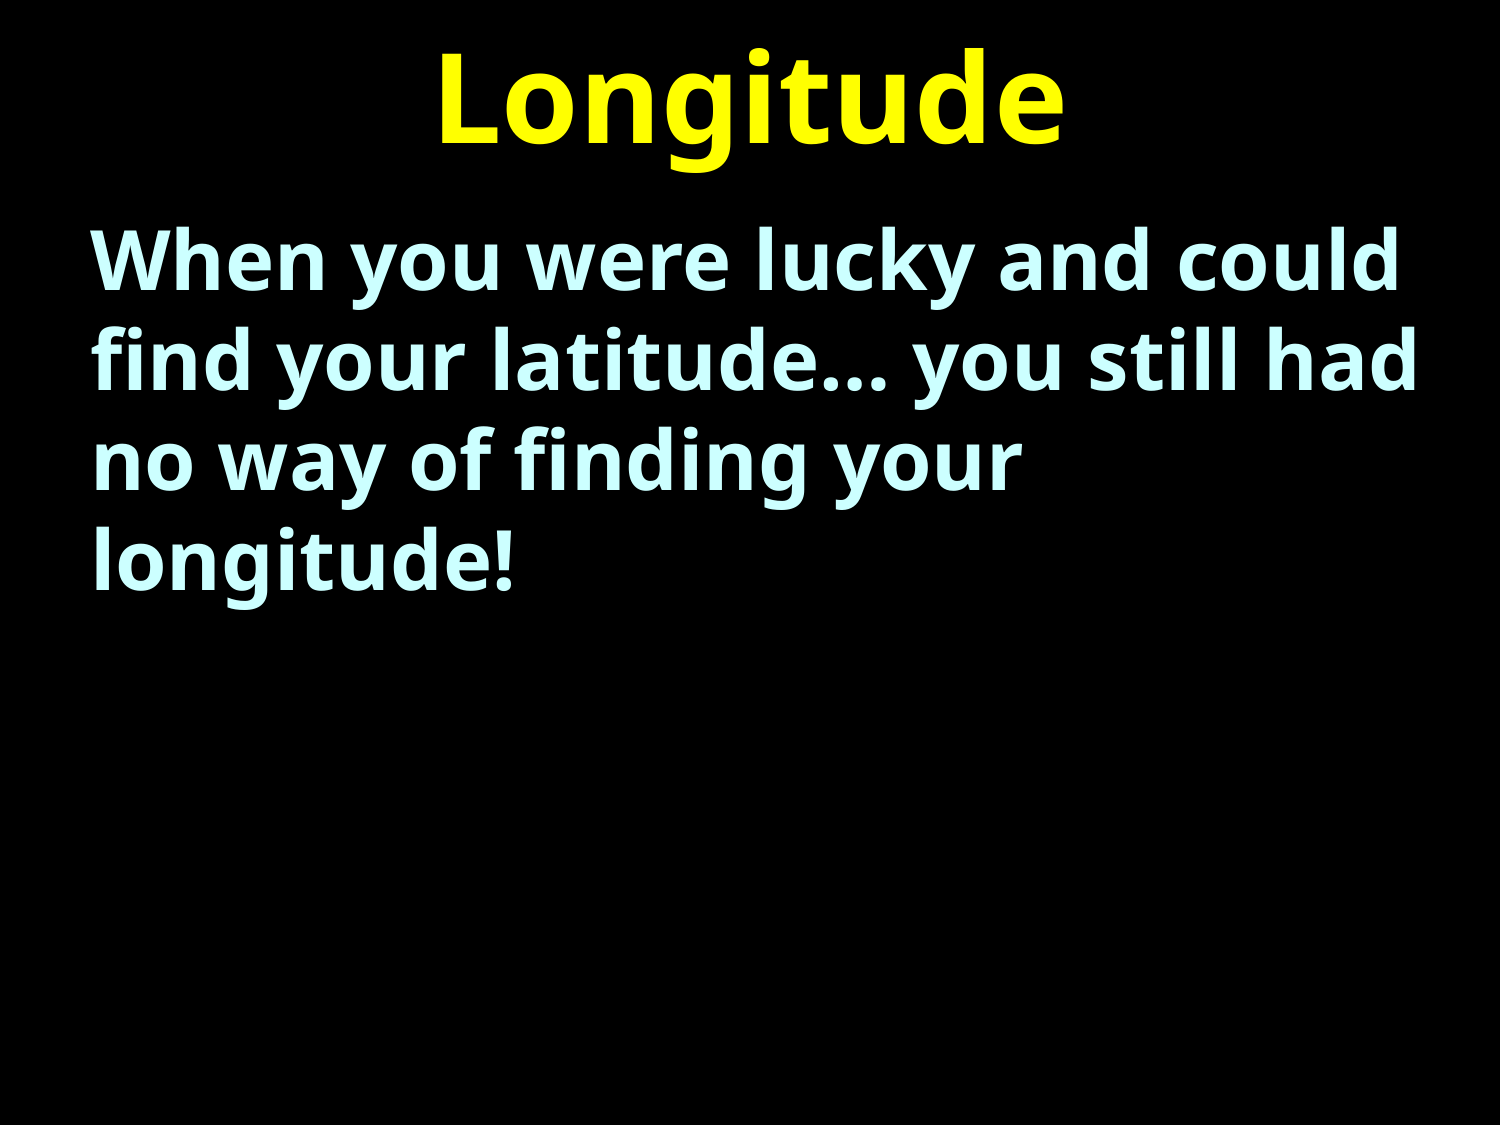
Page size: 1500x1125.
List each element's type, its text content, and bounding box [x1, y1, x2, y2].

title Longitude [0, 0, 1500, 188]
list When you were lucky and could find your latitude… you still had no way of finding your longitude! [75, 200, 1450, 1125]
